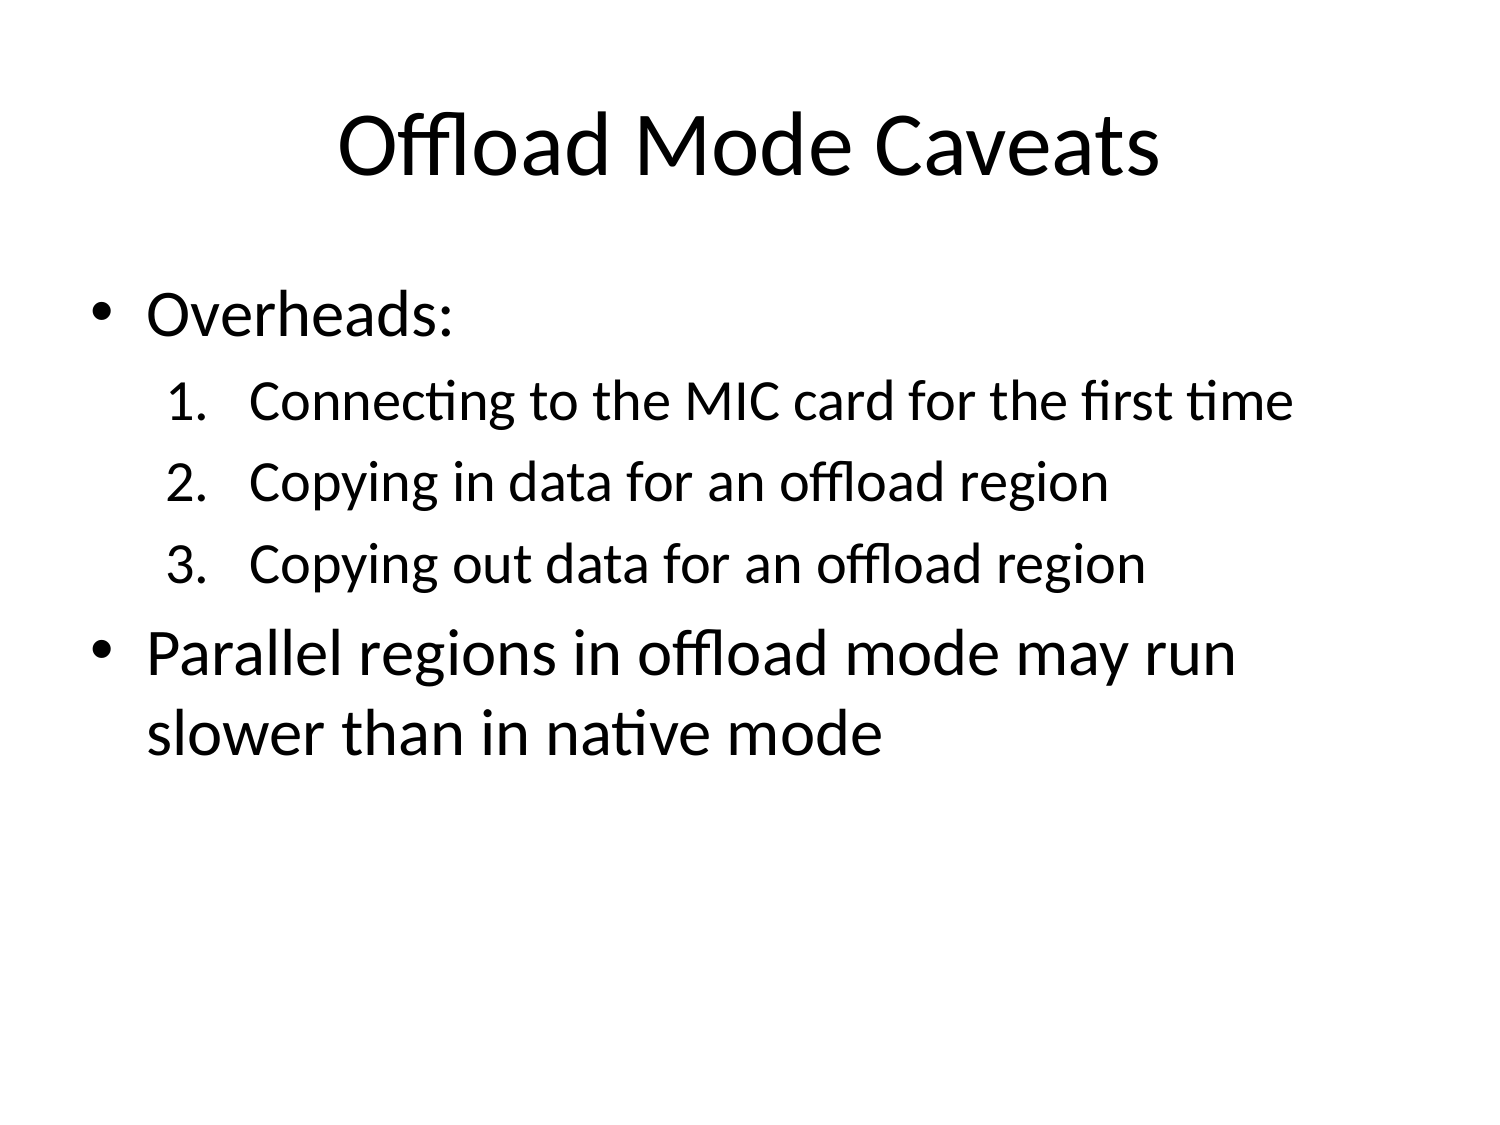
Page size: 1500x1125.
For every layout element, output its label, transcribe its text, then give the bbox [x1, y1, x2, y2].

title Offload Mode Caveats [75, 45, 1425, 233]
list Overheads: Connecting to the MIC card for the first time Copying in data for an offload region Copying out data for an offload region Parallel regions in offload mode may run slower than in native mode [75, 262, 1425, 1005]
